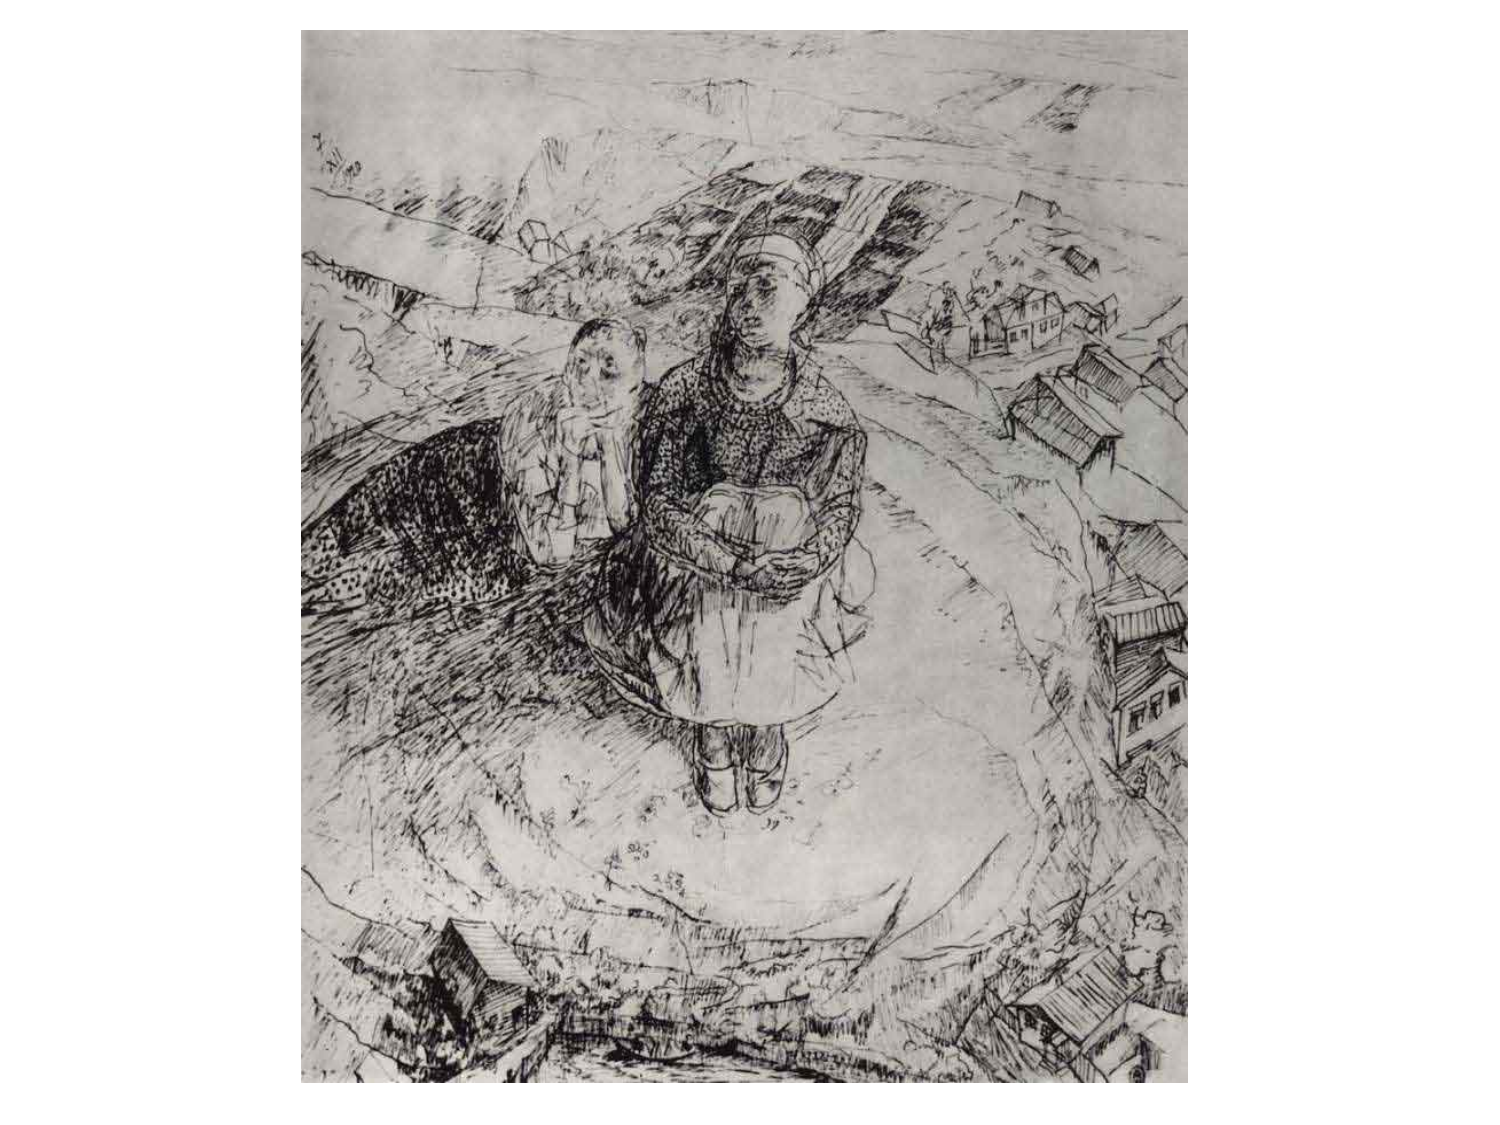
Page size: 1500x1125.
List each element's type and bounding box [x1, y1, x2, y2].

list [300, 30, 1188, 1083]
